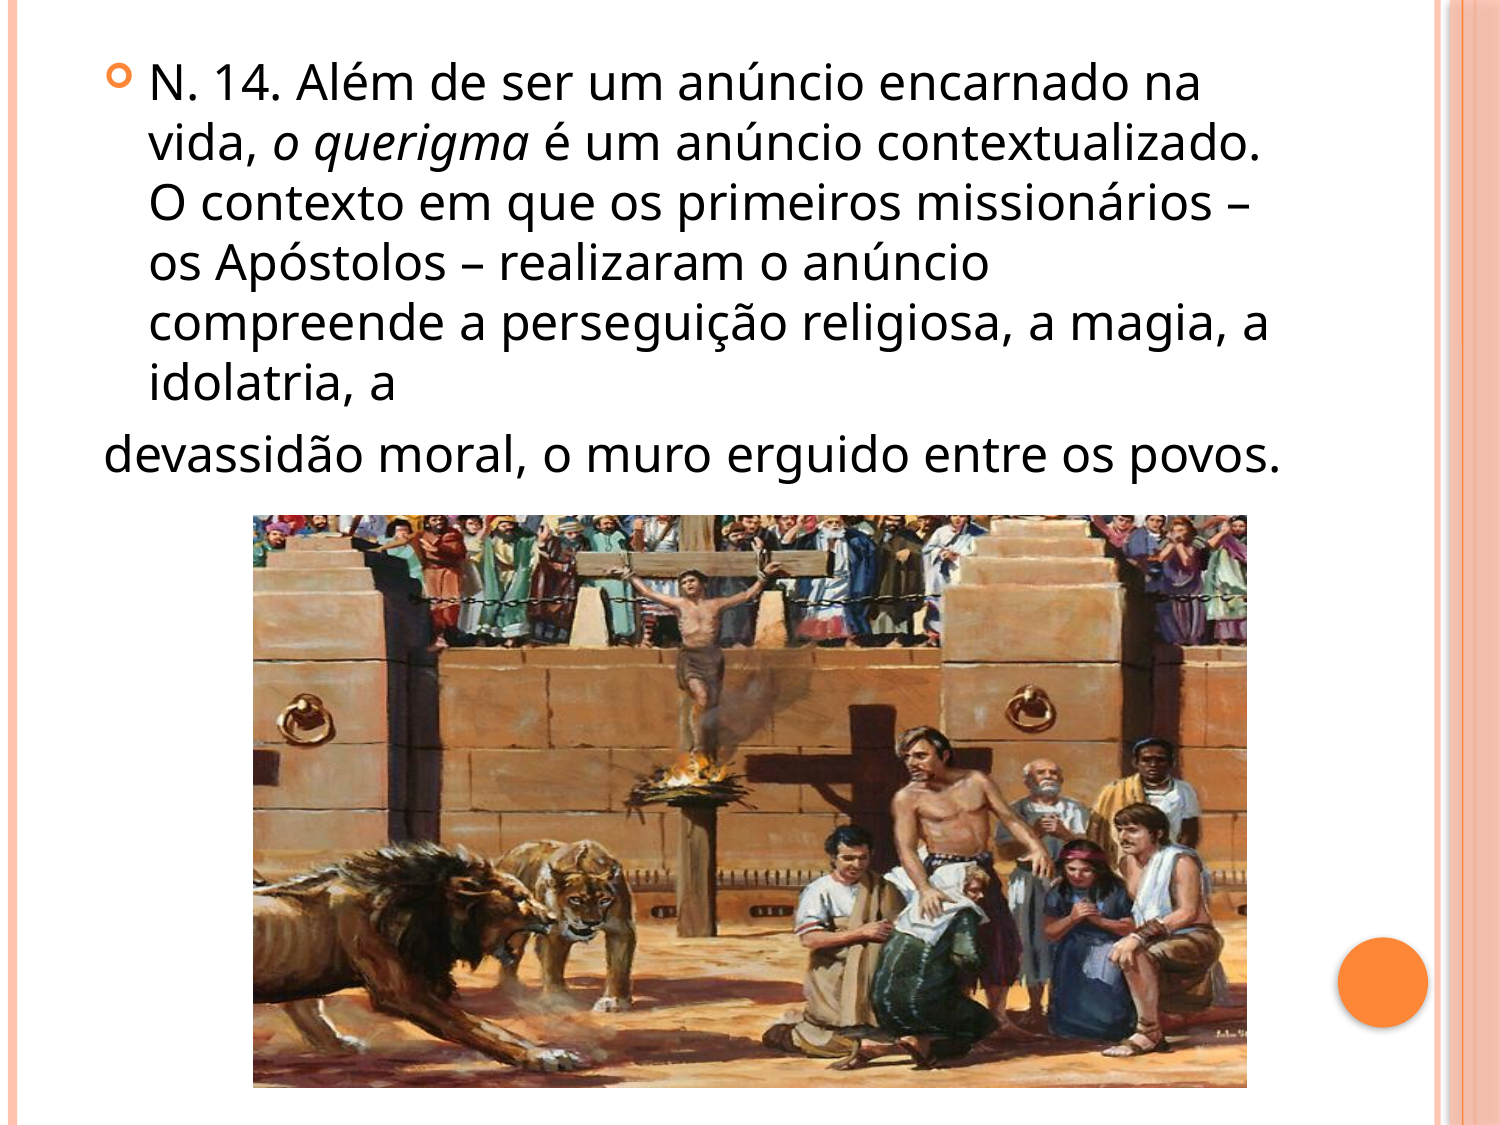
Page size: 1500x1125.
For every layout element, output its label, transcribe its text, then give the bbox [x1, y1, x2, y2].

list N. 14. Além de ser um anúncio encarnado na vida, o querigma é um anúncio contextualizado. O contexto em que os primeiros missionários – os Apóstolos – realizaram o anúncio compreende a perseguição religiosa, a magia, a idolatria, a devassidão moral, o muro erguido entre os povos. [88, 42, 1314, 438]
picture [253, 514, 1247, 1089]
